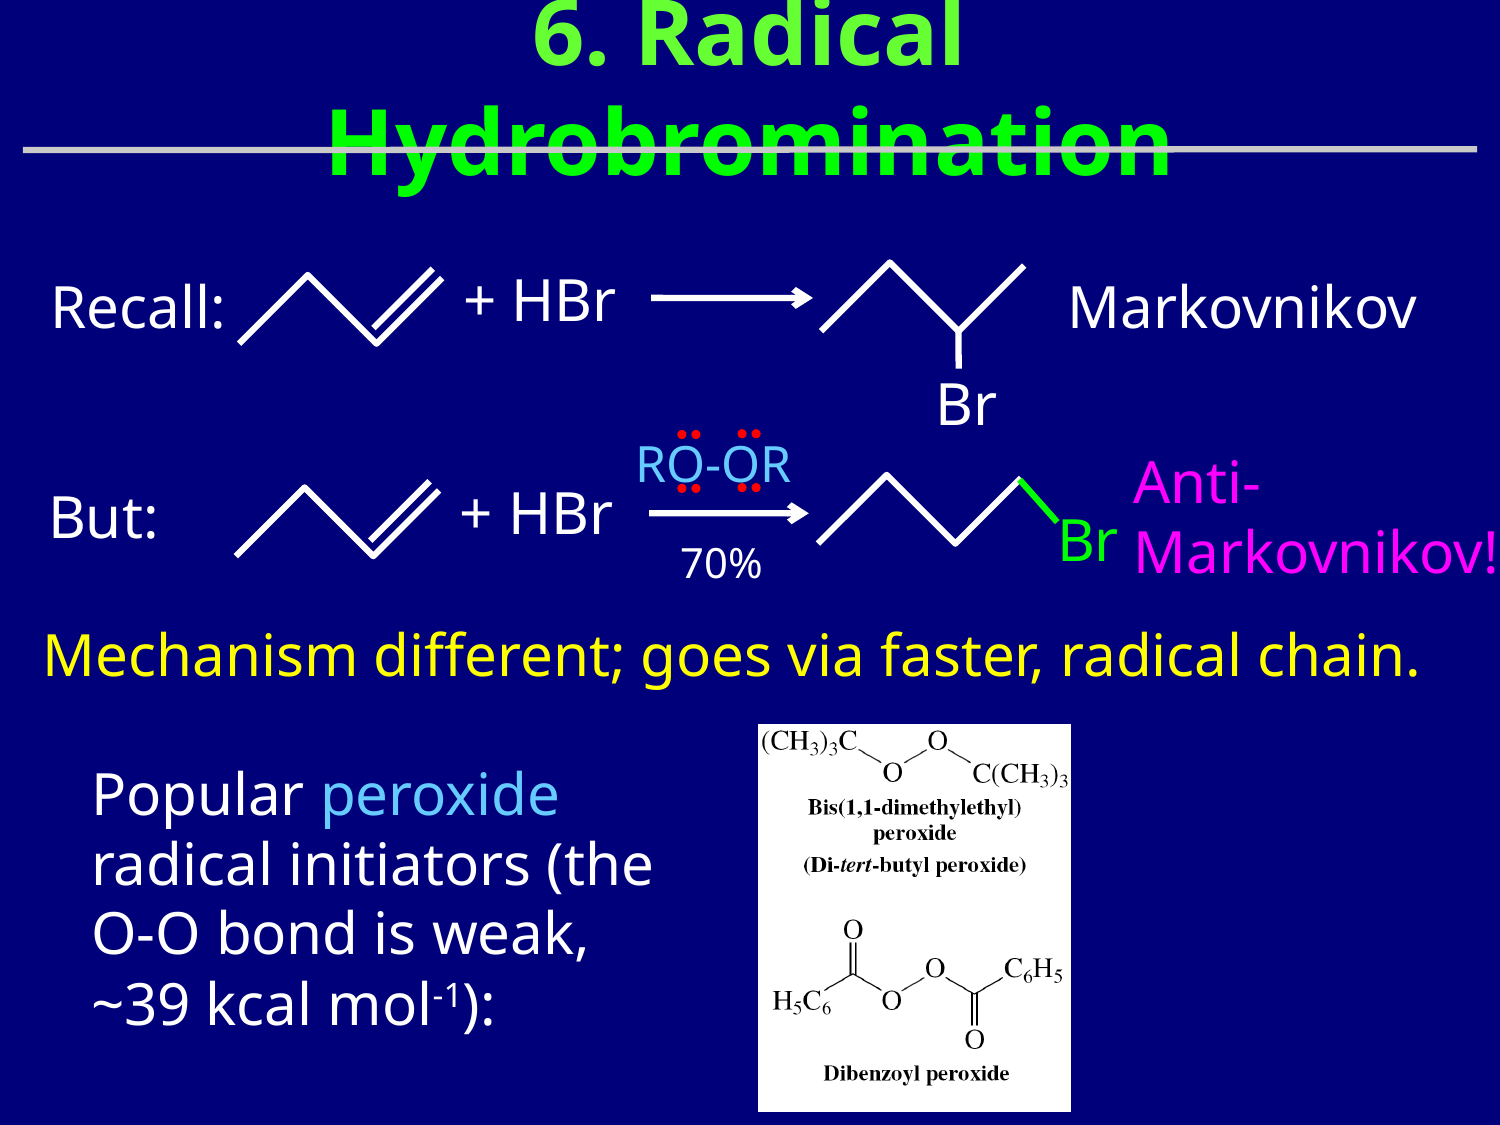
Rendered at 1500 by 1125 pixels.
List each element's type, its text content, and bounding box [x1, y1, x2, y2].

text_box + HBr [445, 468, 677, 554]
text_box Anti-Markovnikov! [1118, 437, 1500, 593]
picture [758, 724, 1071, 1112]
title 6. Radical Hydrobromination [89, 19, 1411, 146]
text_box Markovnikov [1053, 262, 1457, 348]
text_box [752, 484, 760, 492]
text_box [651, 290, 814, 306]
text_box Popular peroxide radical initiators (the O-O bond is weak, ~39 kcal mol-1): [76, 749, 687, 1044]
text_box [692, 484, 700, 492]
text_box Br [1042, 495, 1118, 580]
text_box [238, 274, 443, 344]
text_box [821, 262, 1025, 332]
text_box [738, 430, 746, 438]
text_box [738, 484, 746, 492]
text_box 70% [665, 529, 778, 594]
text_box Br [921, 359, 1068, 445]
text_box [678, 430, 686, 439]
text_box But: [33, 472, 174, 558]
text_box [817, 474, 1022, 544]
text_box [752, 430, 760, 438]
text_box [649, 506, 809, 521]
text_box [678, 484, 686, 492]
text_box Mechanism different; goes via faster, radical chain. [28, 610, 1500, 696]
text_box Recall: [35, 262, 261, 348]
text_box + HBr [448, 256, 680, 341]
text_box RO-OR [621, 424, 841, 500]
text_box [235, 487, 440, 557]
text_box [692, 430, 700, 439]
